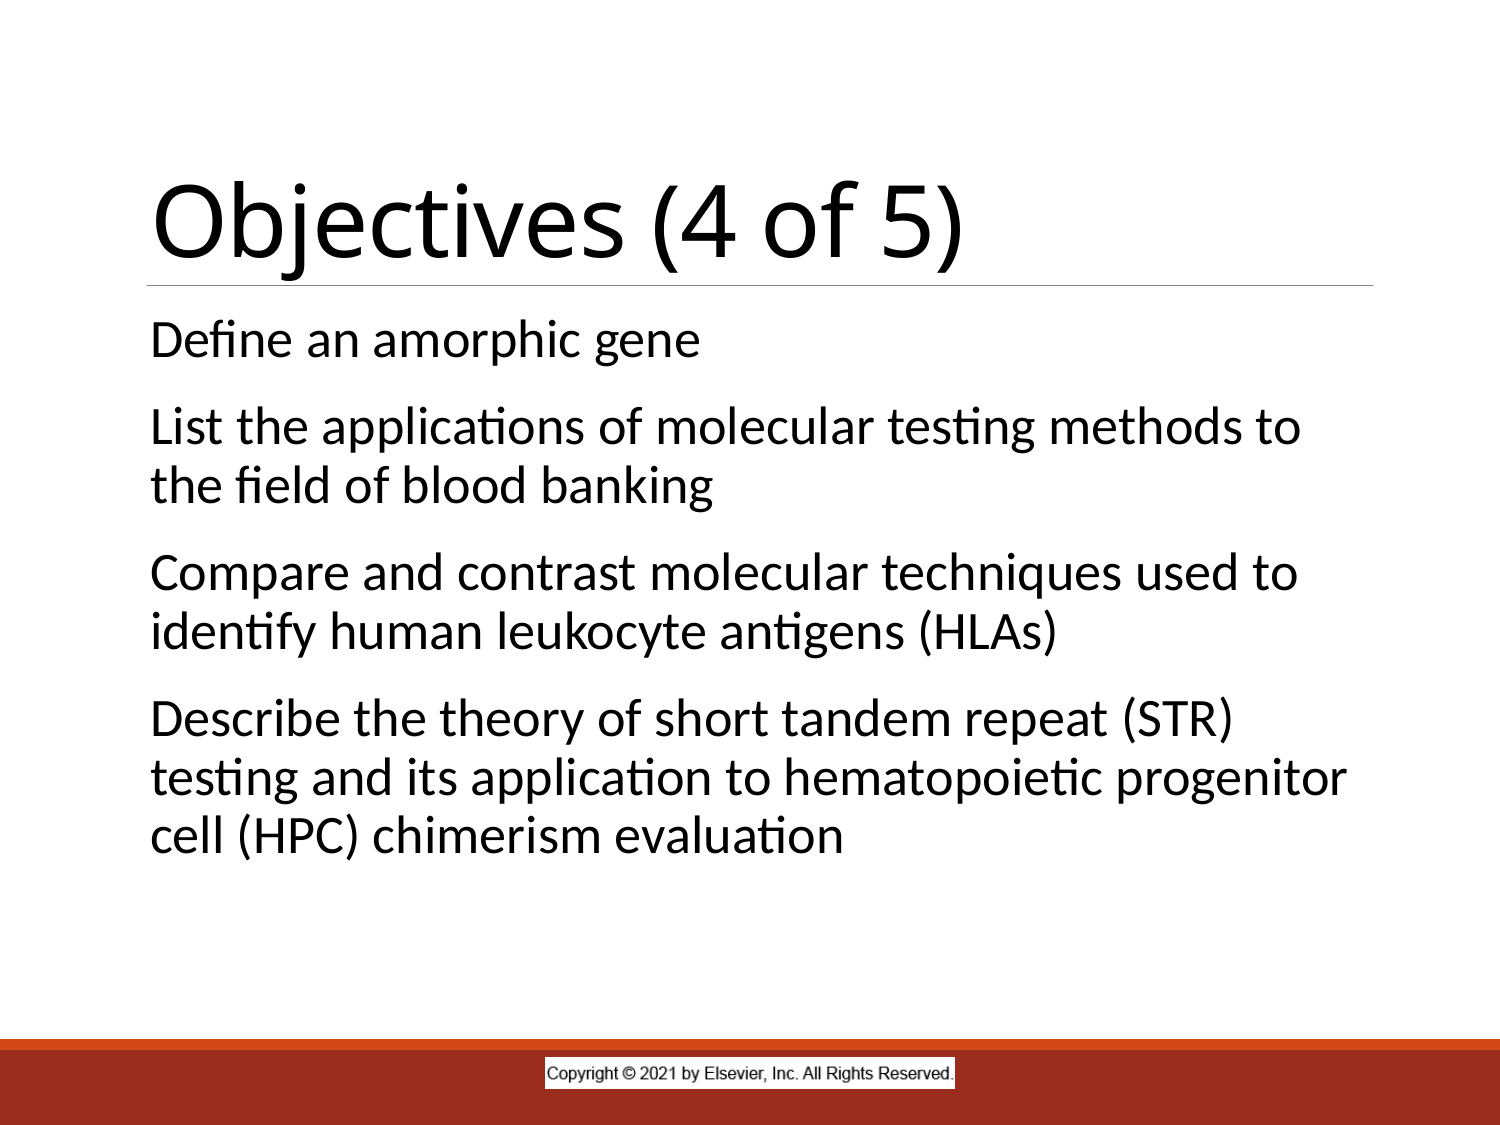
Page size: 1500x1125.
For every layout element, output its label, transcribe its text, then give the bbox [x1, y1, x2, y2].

list Define an amorphic gene List the applications of molecular testing methods to the field of blood banking Compare and contrast molecular techniques used to identify human leukocyte antigens (HLAs) Describe the theory of short tandem repeat (STR) testing and its application to hematopoietic progenitor cell (HPC) chimerism evaluation [135, 302, 1373, 963]
picture [545, 1057, 955, 1089]
title Objectives (4 of 5) [135, 47, 1373, 285]
